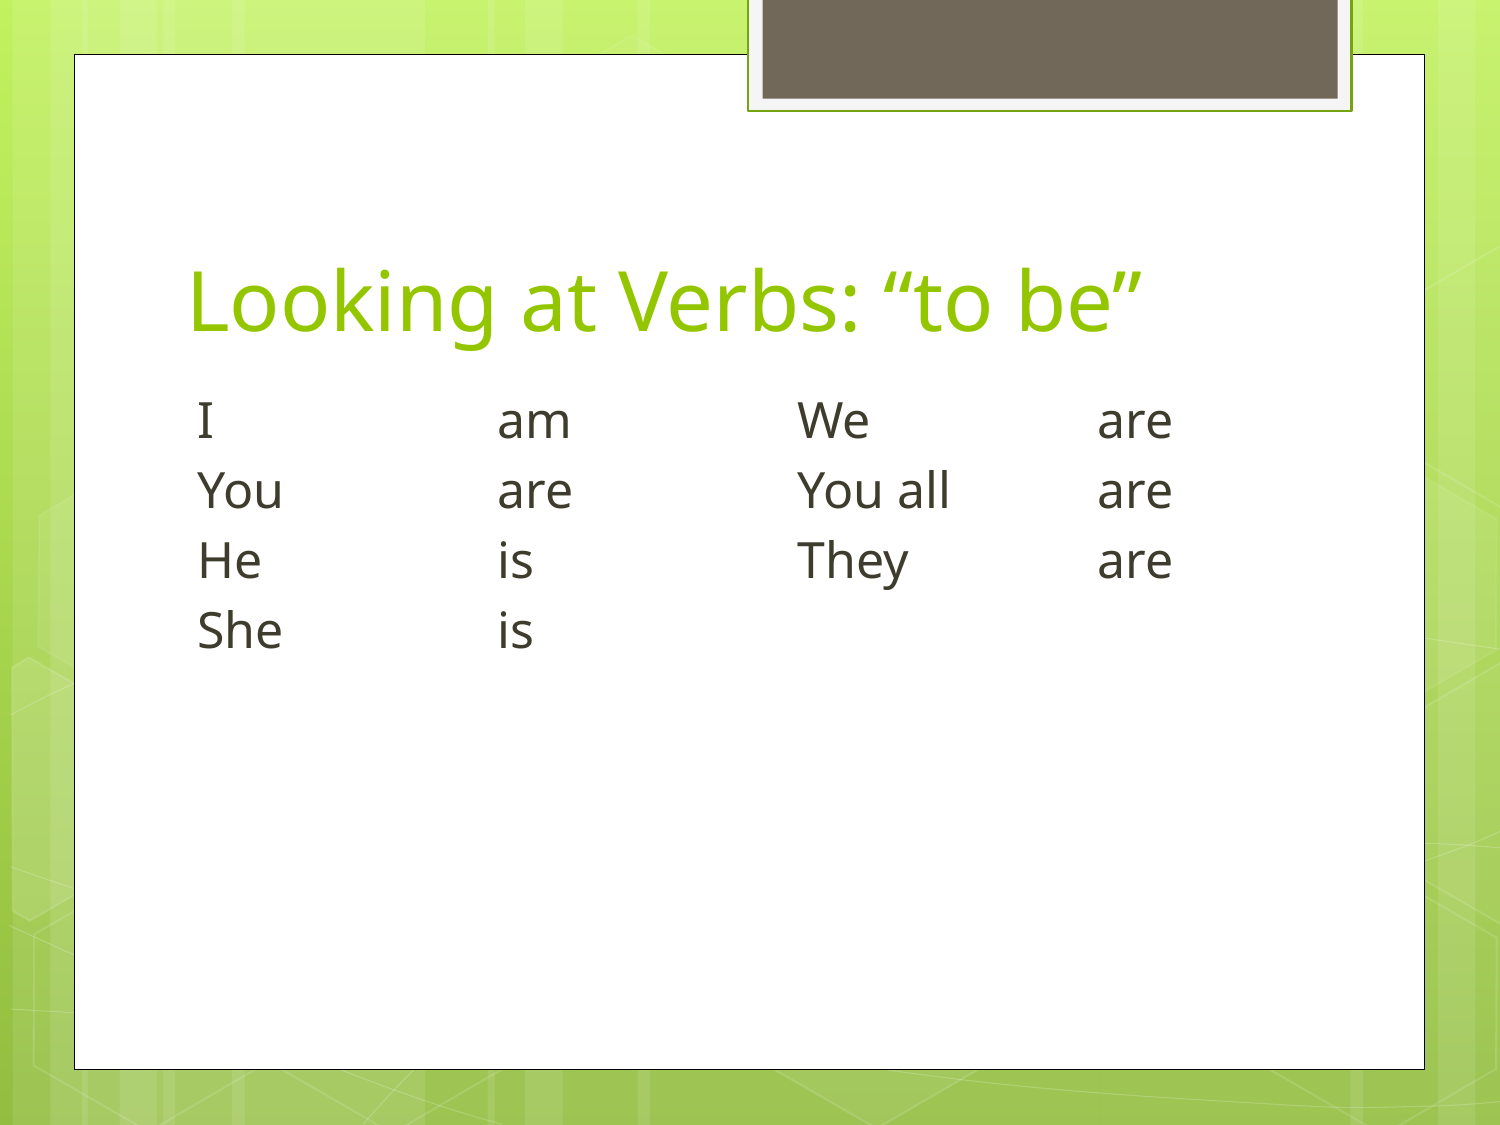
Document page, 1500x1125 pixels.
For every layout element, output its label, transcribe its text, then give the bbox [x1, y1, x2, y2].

list I am We are You are You all are He is They are She is [171, 381, 1283, 957]
title Looking at Verbs: “to be” [171, 168, 1324, 357]
